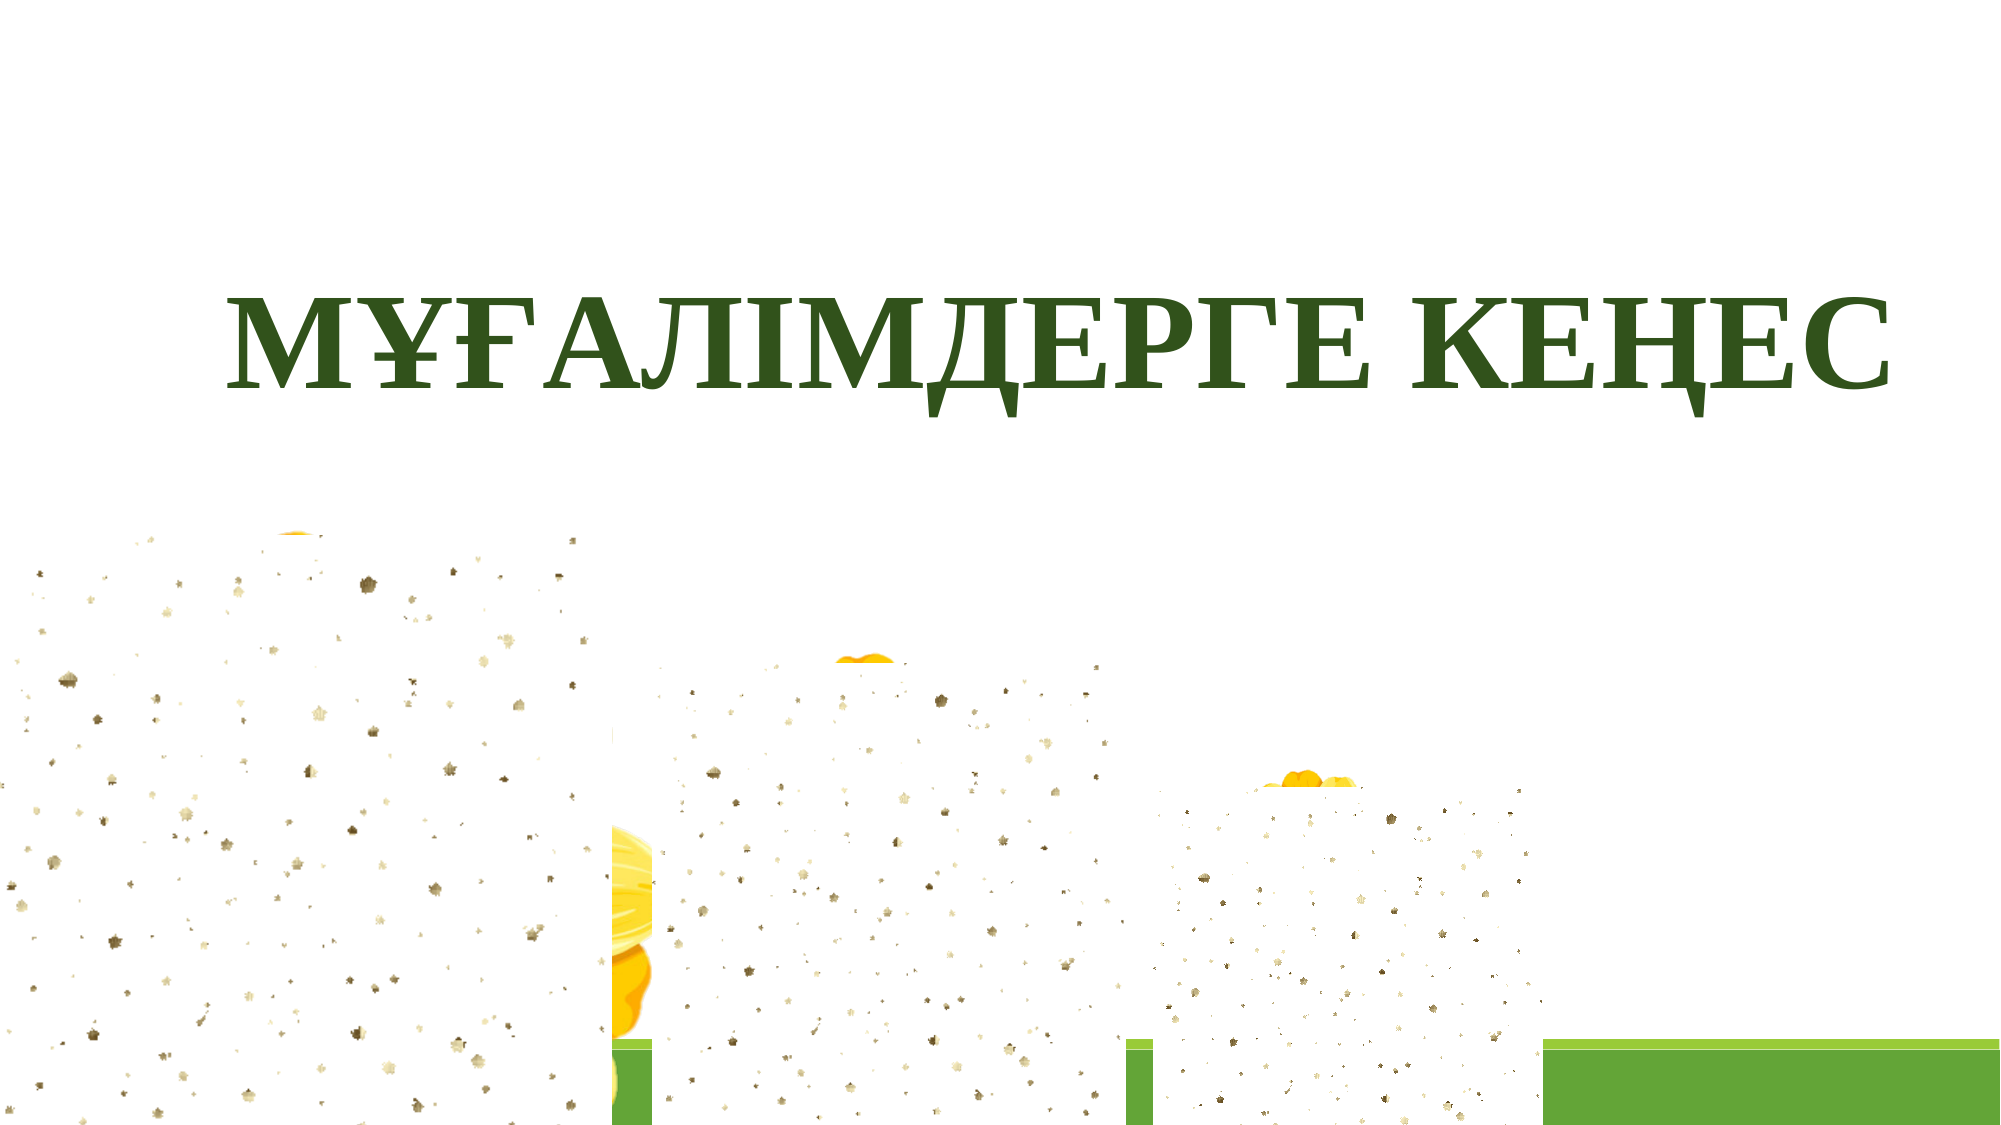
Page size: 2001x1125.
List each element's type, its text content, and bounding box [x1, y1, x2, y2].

text_box МҰҒАЛІМДЕРГЕ КЕҢЕС [211, 243, 1916, 424]
picture [0, 529, 1544, 1125]
